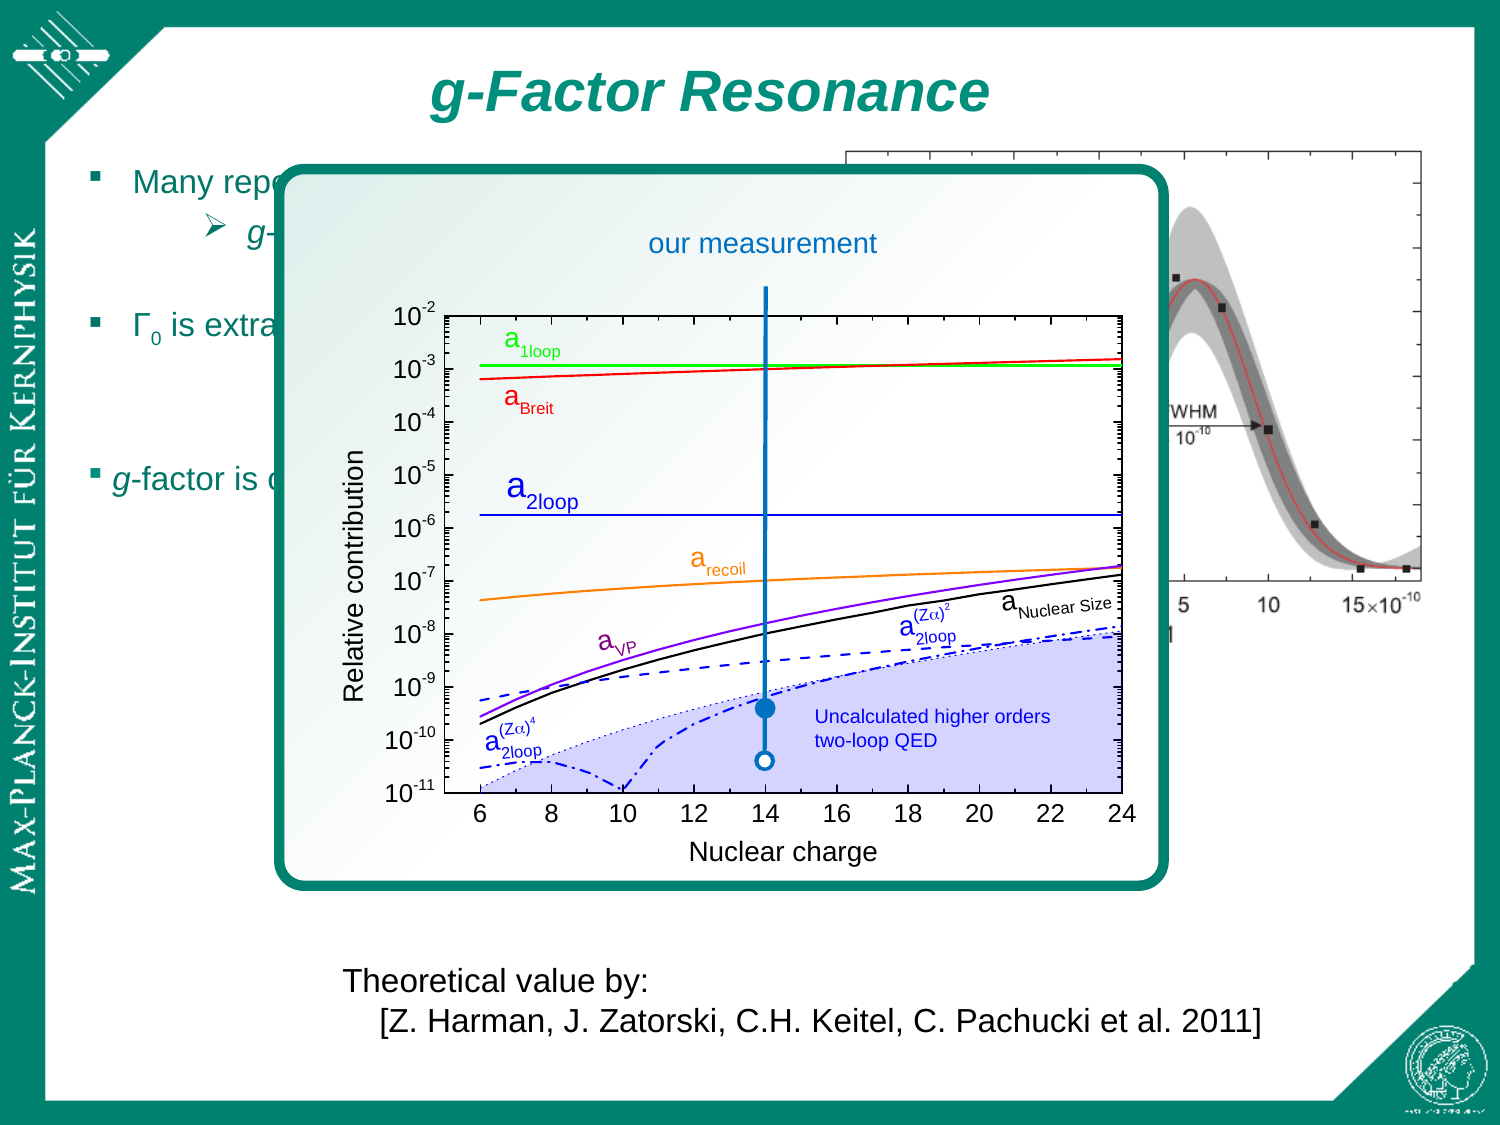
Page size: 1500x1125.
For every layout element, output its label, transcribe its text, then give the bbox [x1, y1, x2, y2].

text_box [279, 168, 1164, 886]
text_box g-Factor Resonance [73, 27, 1349, 142]
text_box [72, 143, 1079, 816]
picture [0, 0, 1500, 1125]
text_box Theoretical value by: [Z. Harman, J. Zatorski, C.H. Keitel, C. Pachucki et al. 2011] [327, 951, 1279, 1047]
